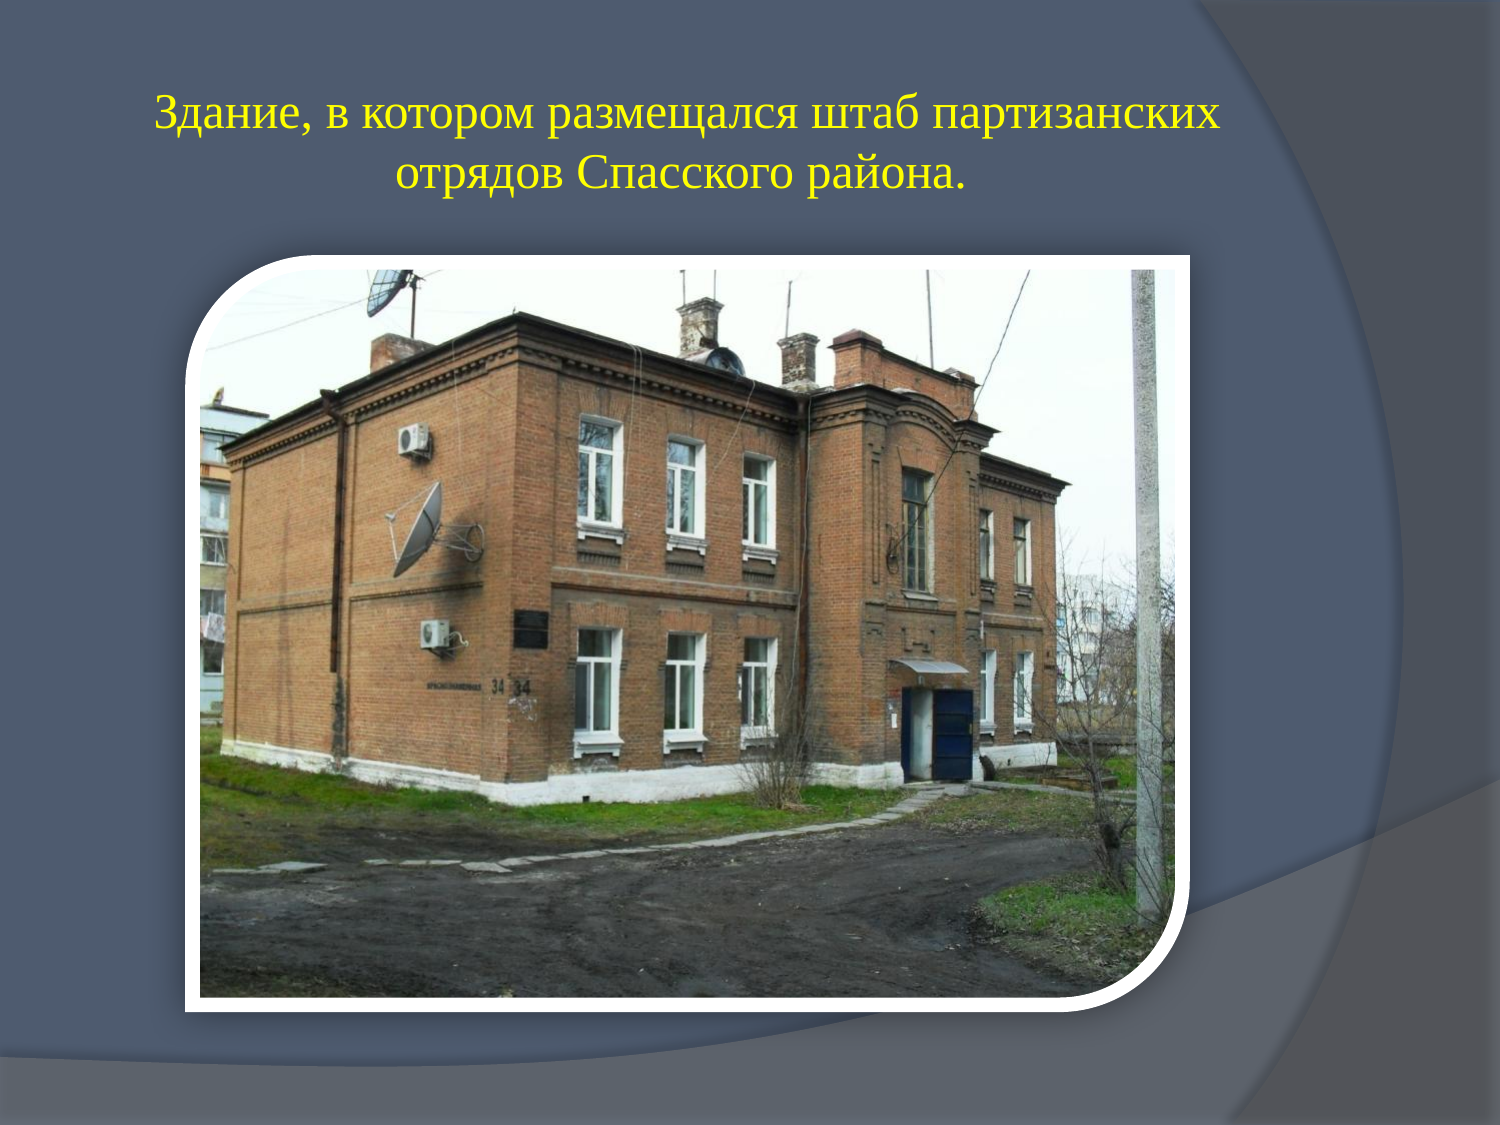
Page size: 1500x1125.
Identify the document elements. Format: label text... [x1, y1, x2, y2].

title Здание, в котором размещался штаб партизанских отрядов Спасского района. [74, 44, 1301, 233]
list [192, 262, 1183, 1006]
